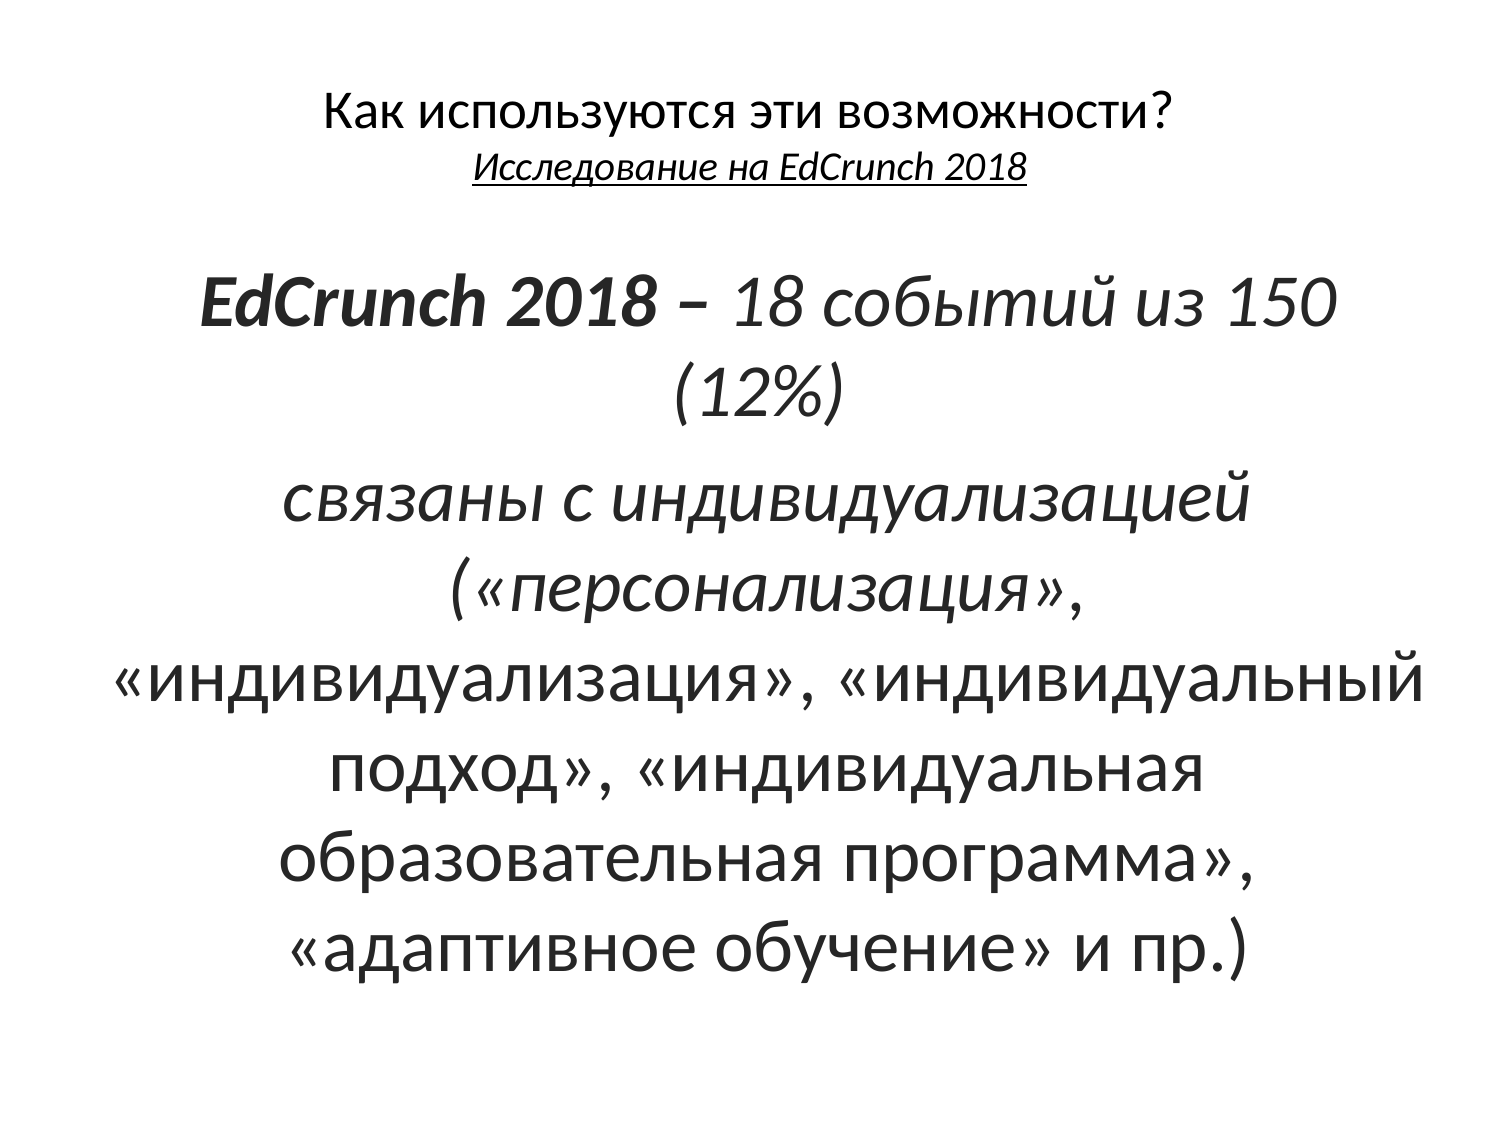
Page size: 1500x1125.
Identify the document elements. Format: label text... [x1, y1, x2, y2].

title Как используются эти возможности? Исследование на EdCrunch 2018 [112, 66, 1388, 197]
subtitle EdCrunch 2018 – 18 событий из 150 (12%) связаны с индивидуализацией («персонализация», «индивидуализация», «индивидуальный подход», «индивидуальная образовательная программа», «адаптивное обучение» и пр.) [88, 243, 1447, 1059]
